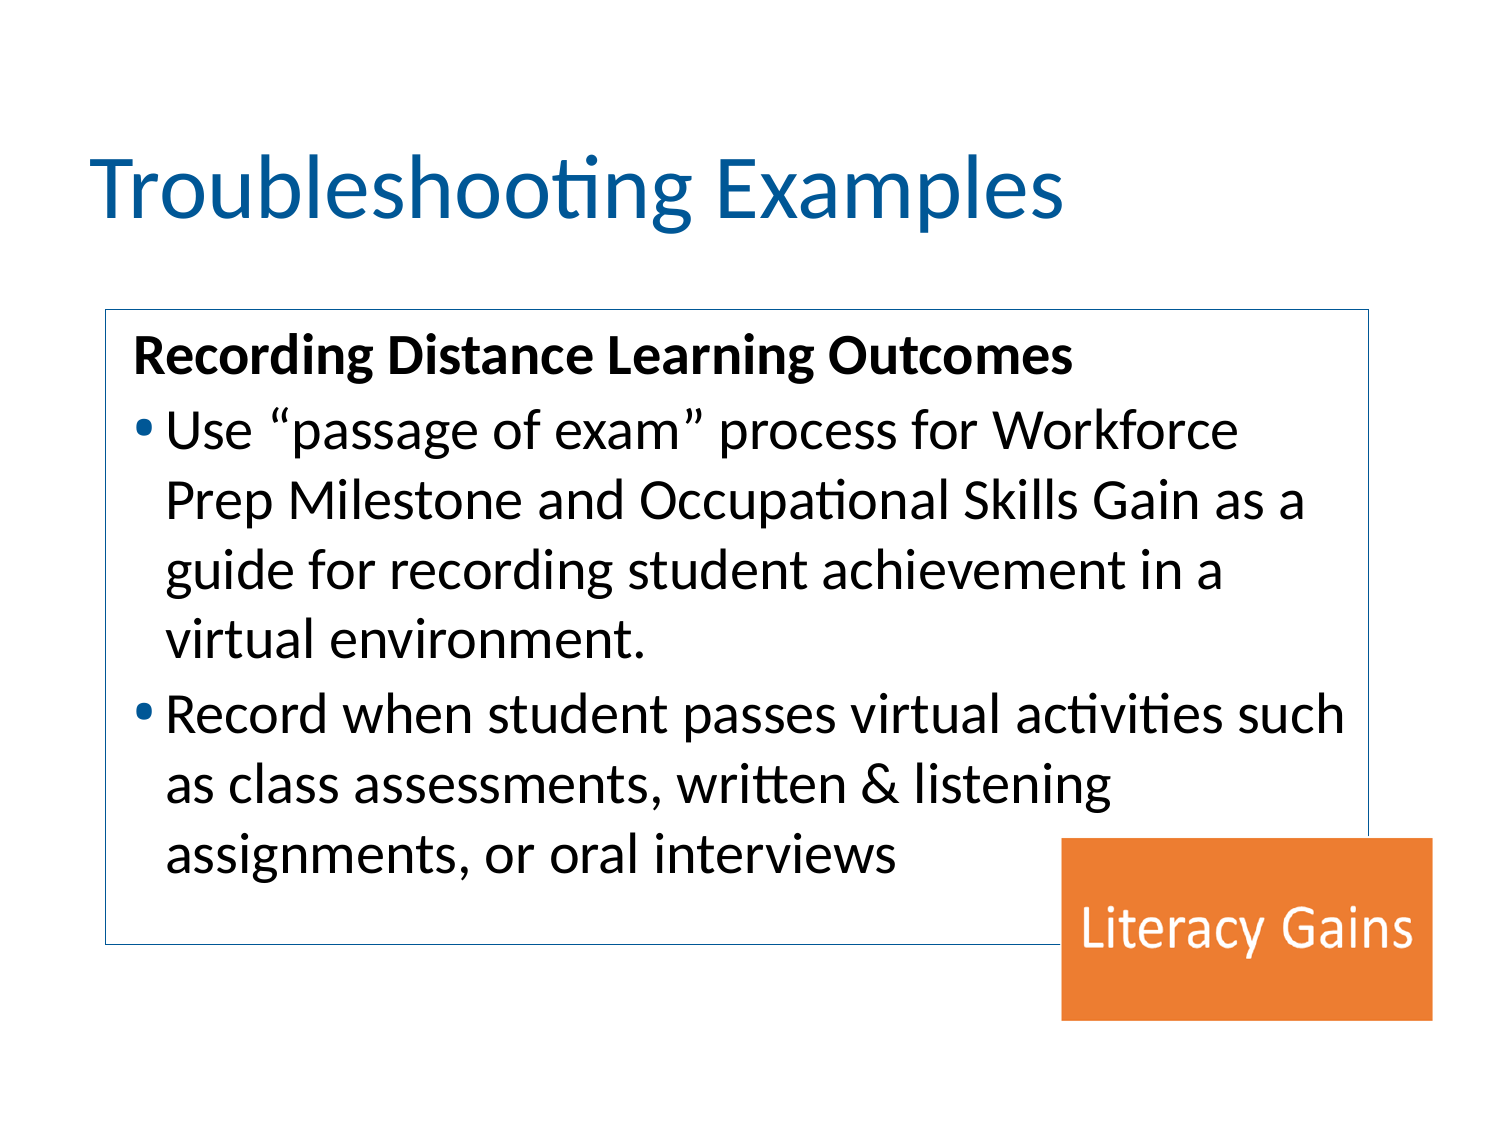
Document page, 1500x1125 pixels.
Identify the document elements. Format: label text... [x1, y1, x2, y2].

title Troubleshooting Examples [75, 94, 1425, 270]
picture [1043, 836, 1451, 1022]
list Recording Distance Learning Outcomes Use “passage of exam” process for Workforce Prep Milestone and Occupational Skills Gain as a guide for recording student achievement in a virtual environment. Record when student passes virtual activities such as class assessments, written & listening assignments, or oral interviews [105, 309, 1369, 945]
